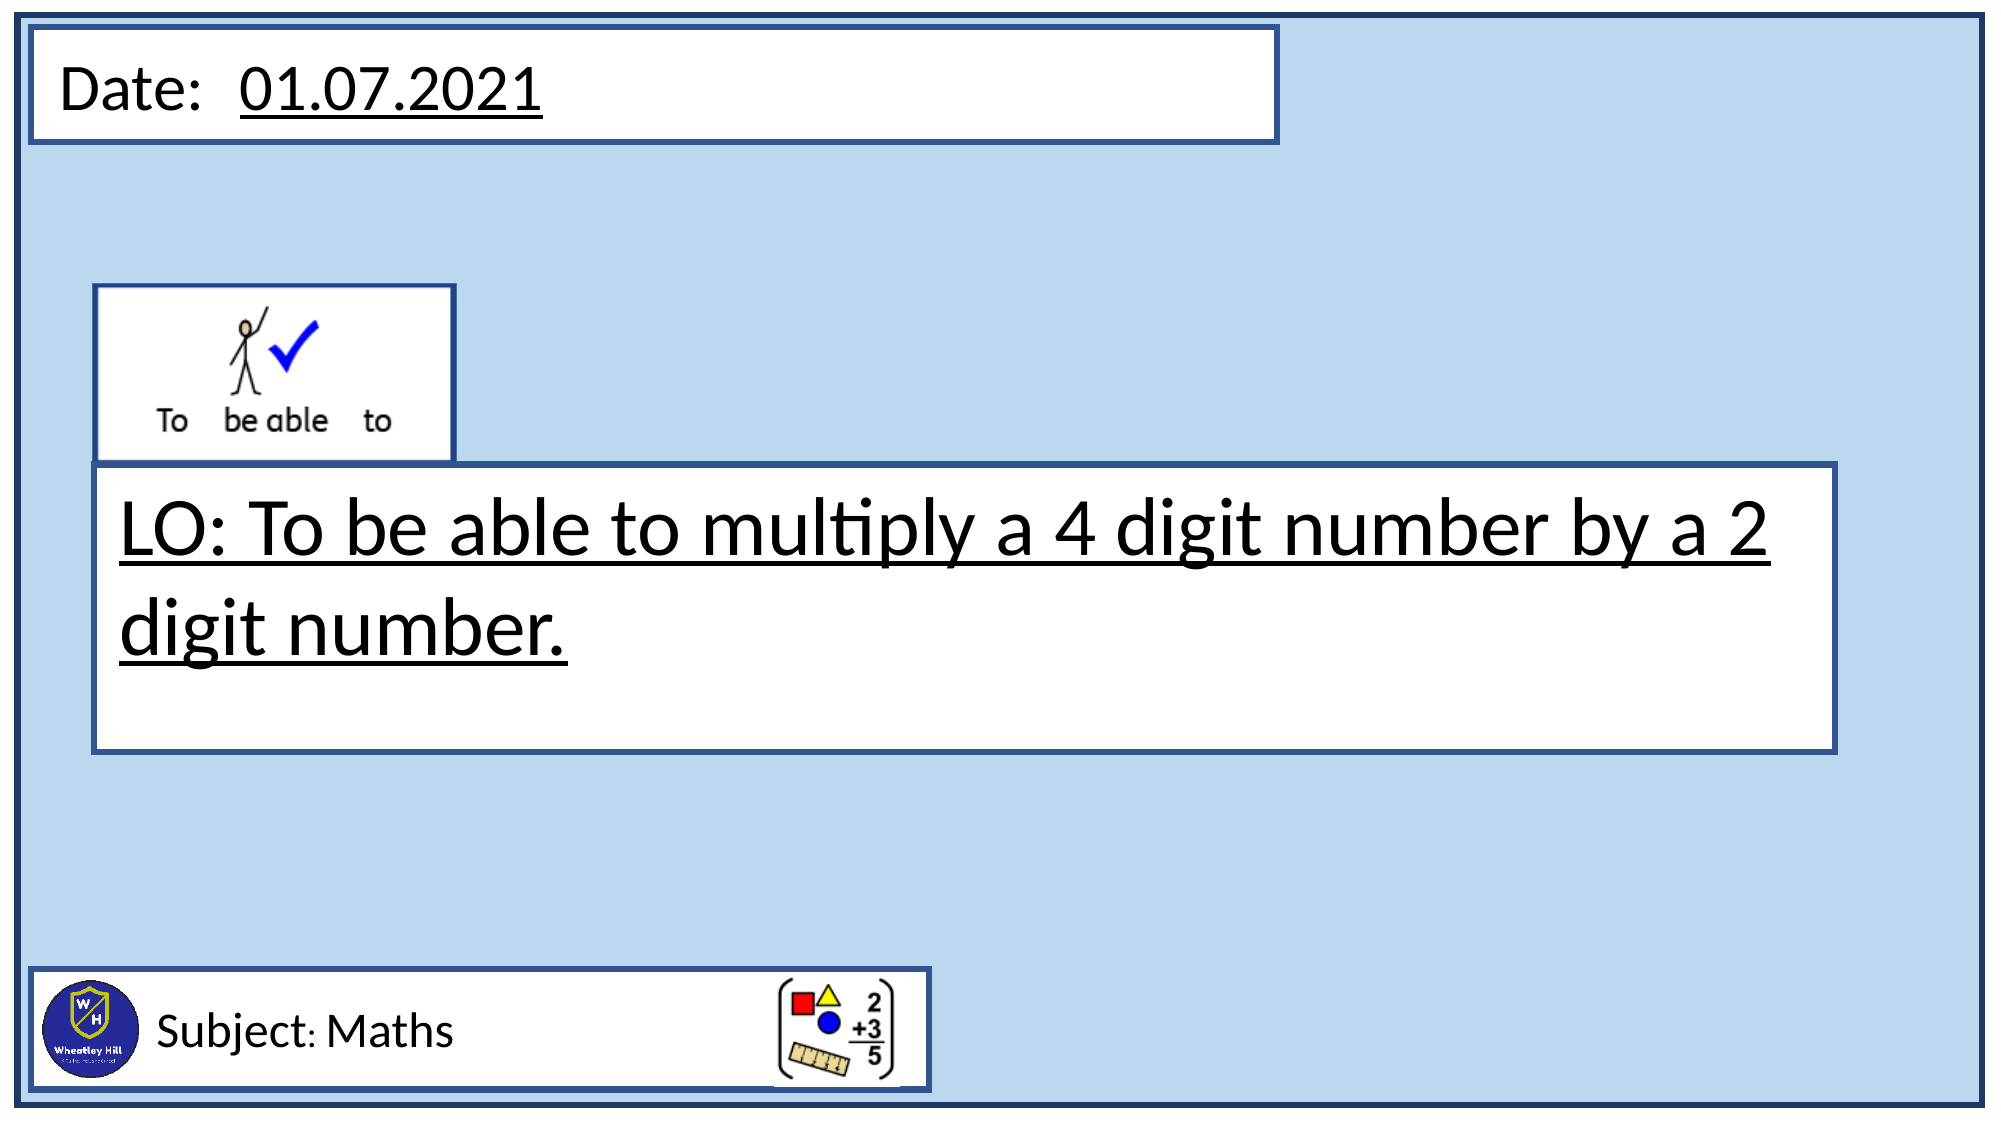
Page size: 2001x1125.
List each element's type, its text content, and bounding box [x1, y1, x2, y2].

text_box Date: 01.07.2021 [44, 36, 1264, 132]
picture [774, 974, 900, 1087]
picture [42, 980, 142, 1079]
picture [92, 283, 457, 465]
text_box [30, 968, 930, 1091]
text_box [16, 14, 1983, 1106]
text_box [30, 26, 1278, 143]
text_box [93, 463, 1836, 753]
text_box LO: To be able to multiply a 4 digit number by a 2 digit number. [104, 464, 1816, 680]
text_box Subject: Maths [142, 989, 774, 1065]
